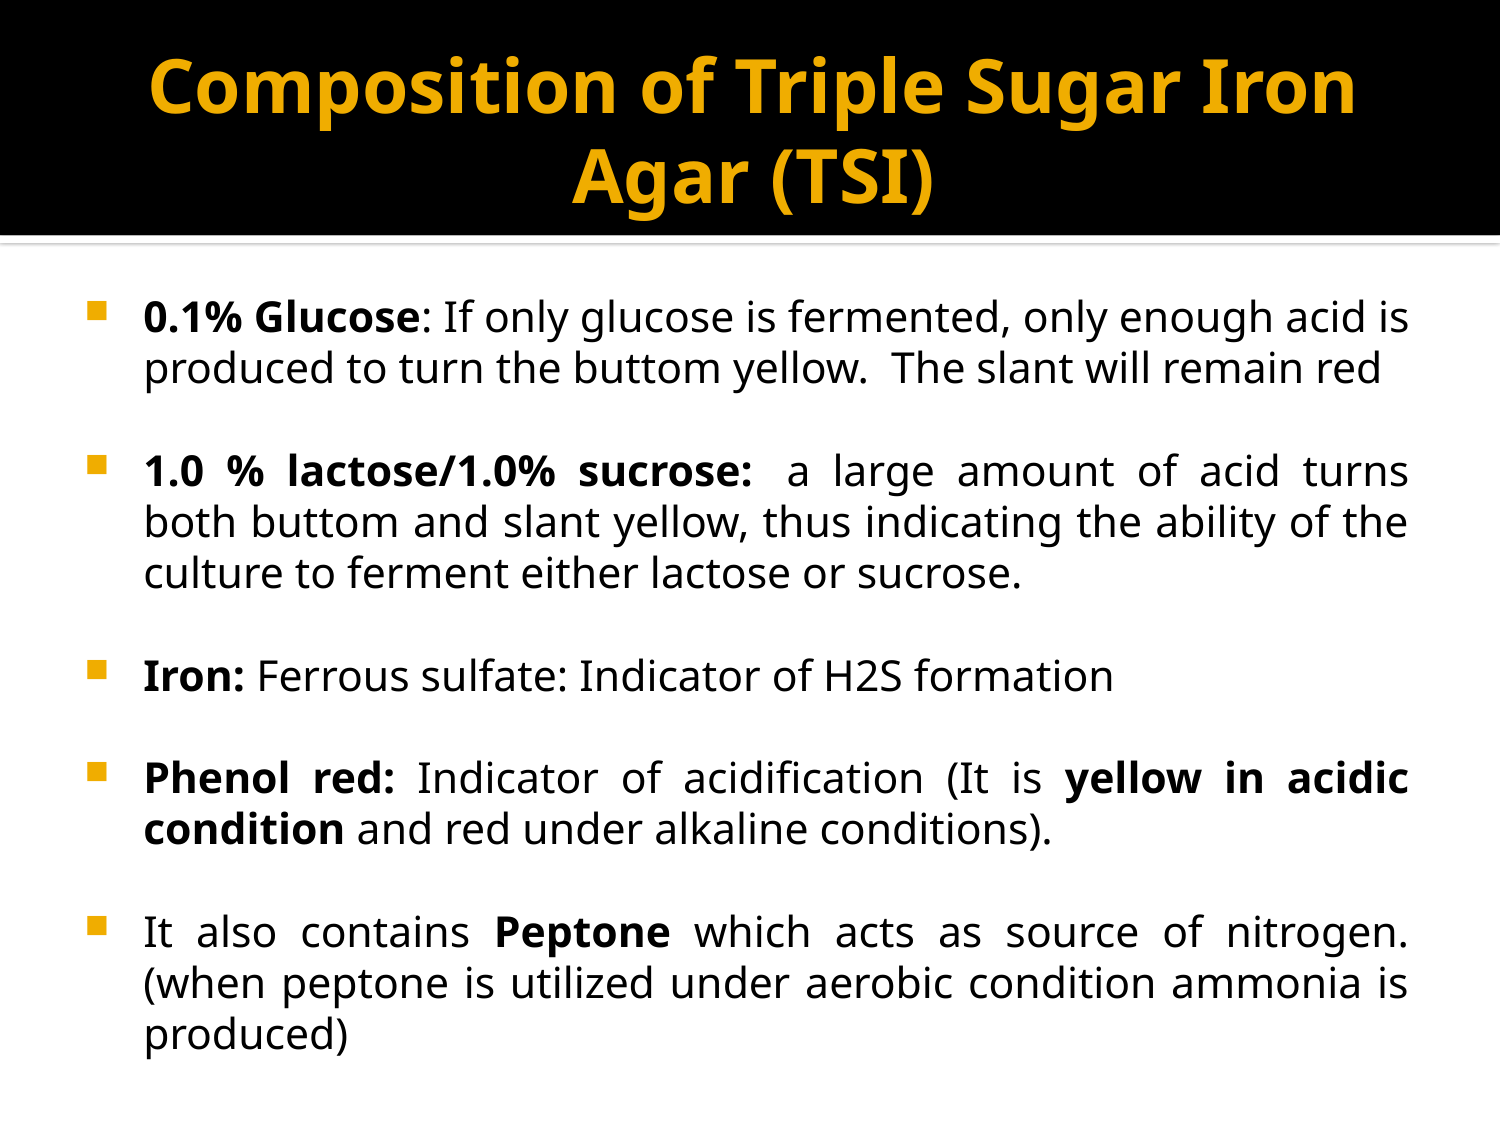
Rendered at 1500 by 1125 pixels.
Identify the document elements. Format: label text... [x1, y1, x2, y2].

list 0.1% Glucose: If only glucose is fermented, only enough acid is produced to turn the buttom yellow. The slant will remain red 1.0 % lactose/1.0% sucrose: a large amount of acid turns both buttom and slant yellow, thus indicating the ability of the culture to ferment either lactose or sucrose. Iron: Ferrous sulfate: Indicator of H2S formation Phenol red: Indicator of acidification (It is yellow in acidic condition and red under alkaline conditions). It also contains Peptone which acts as source of nitrogen. (when peptone is utilized under aerobic condition ammonia is produced) [75, 275, 1425, 1100]
title Composition of Triple Sugar Iron Agar (TSI) [75, 25, 1425, 231]
